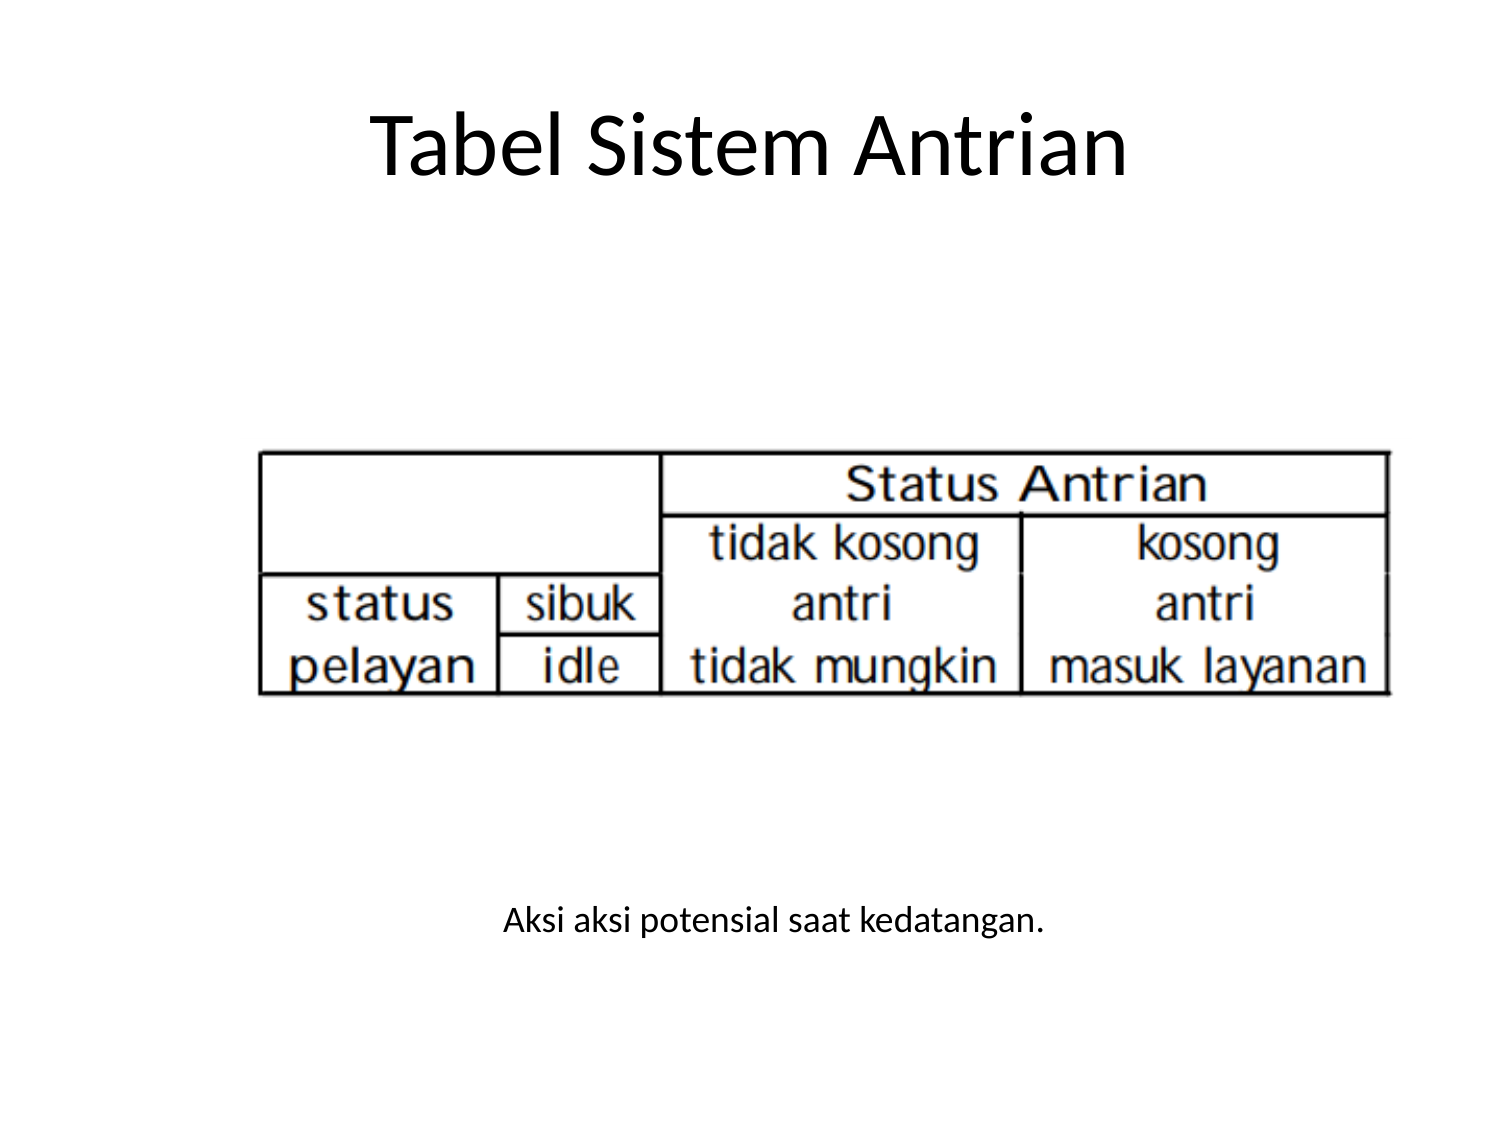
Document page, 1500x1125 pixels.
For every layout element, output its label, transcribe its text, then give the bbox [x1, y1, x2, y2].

picture [240, 437, 1412, 726]
title Tabel Sistem Antrian [75, 45, 1425, 233]
text_box Aksi aksi potensial saat kedatangan. [380, 887, 1168, 948]
